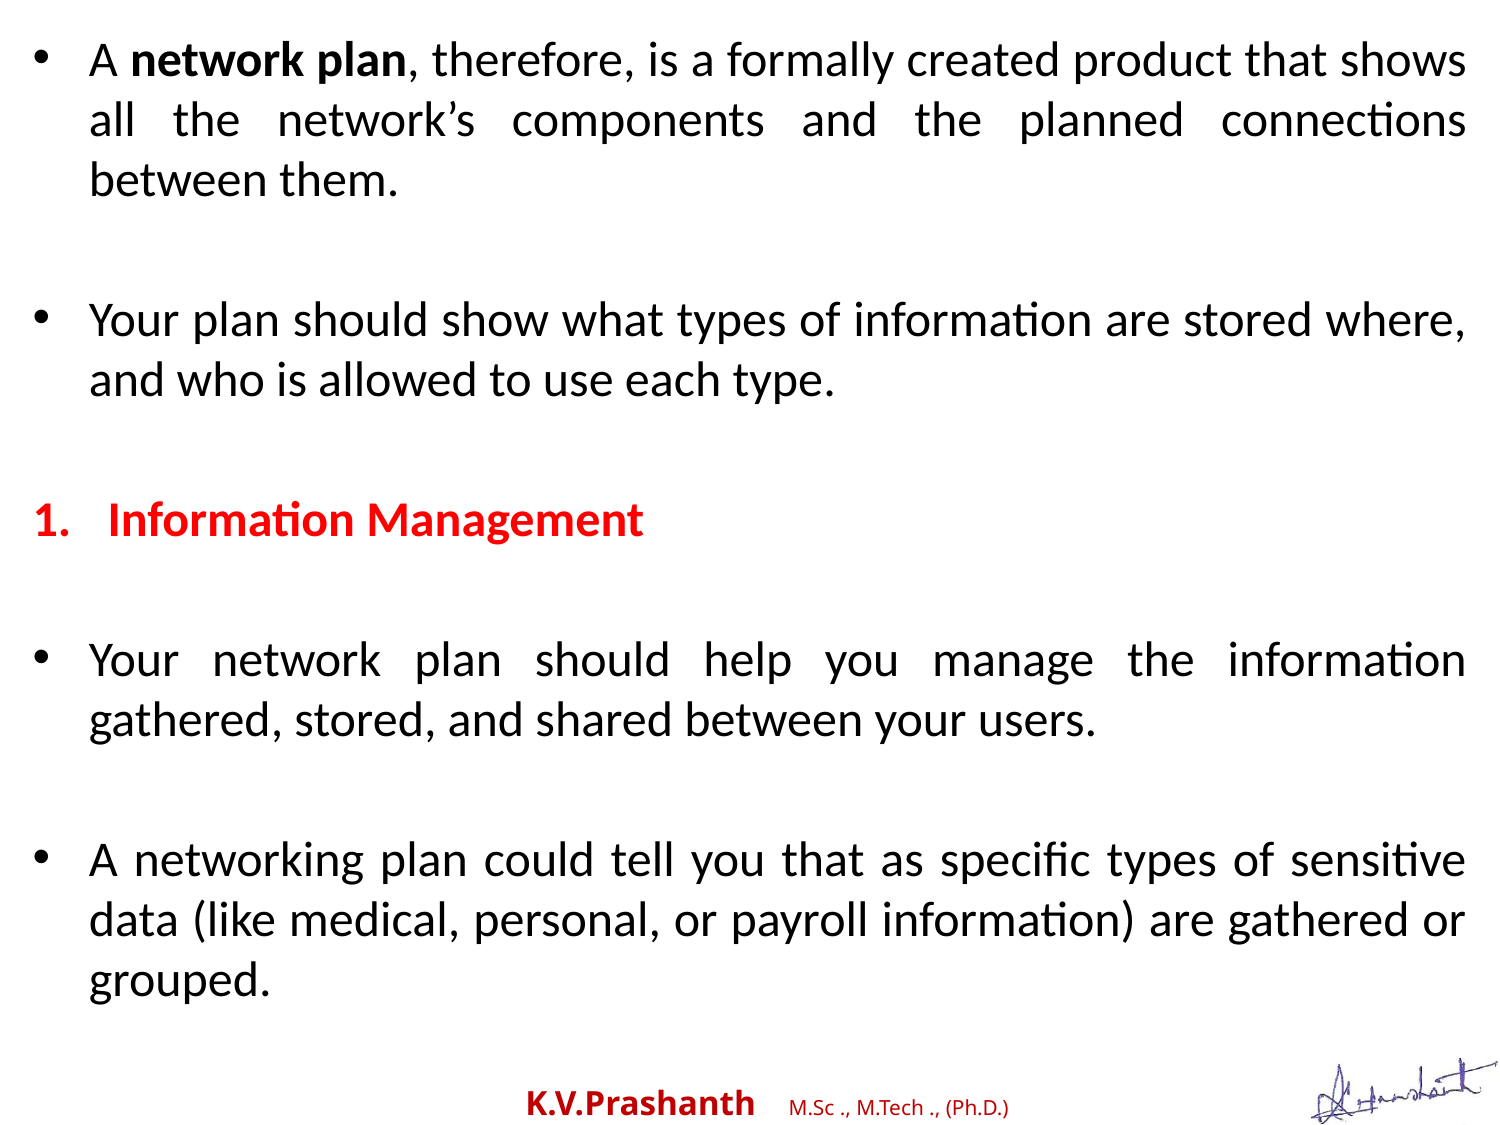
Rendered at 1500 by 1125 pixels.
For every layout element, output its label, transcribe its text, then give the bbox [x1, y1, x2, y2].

picture [1304, 1058, 1500, 1125]
footer K.V.Prashanth M.Sc ., M.Tech ., (Ph.D.) [488, 1086, 1046, 1119]
list A network plan, therefore, is a formally created product that shows all the network’s components and the planned connections between them. Your plan should show what types of information are stored where, and who is allowed to use each type. Information Management Your network plan should help you manage the information gathered, stored, and shared between your users. A networking plan could tell you that as specific types of sensitive data (like medical, personal, or payroll information) are gathered or grouped. [17, 19, 1483, 1047]
